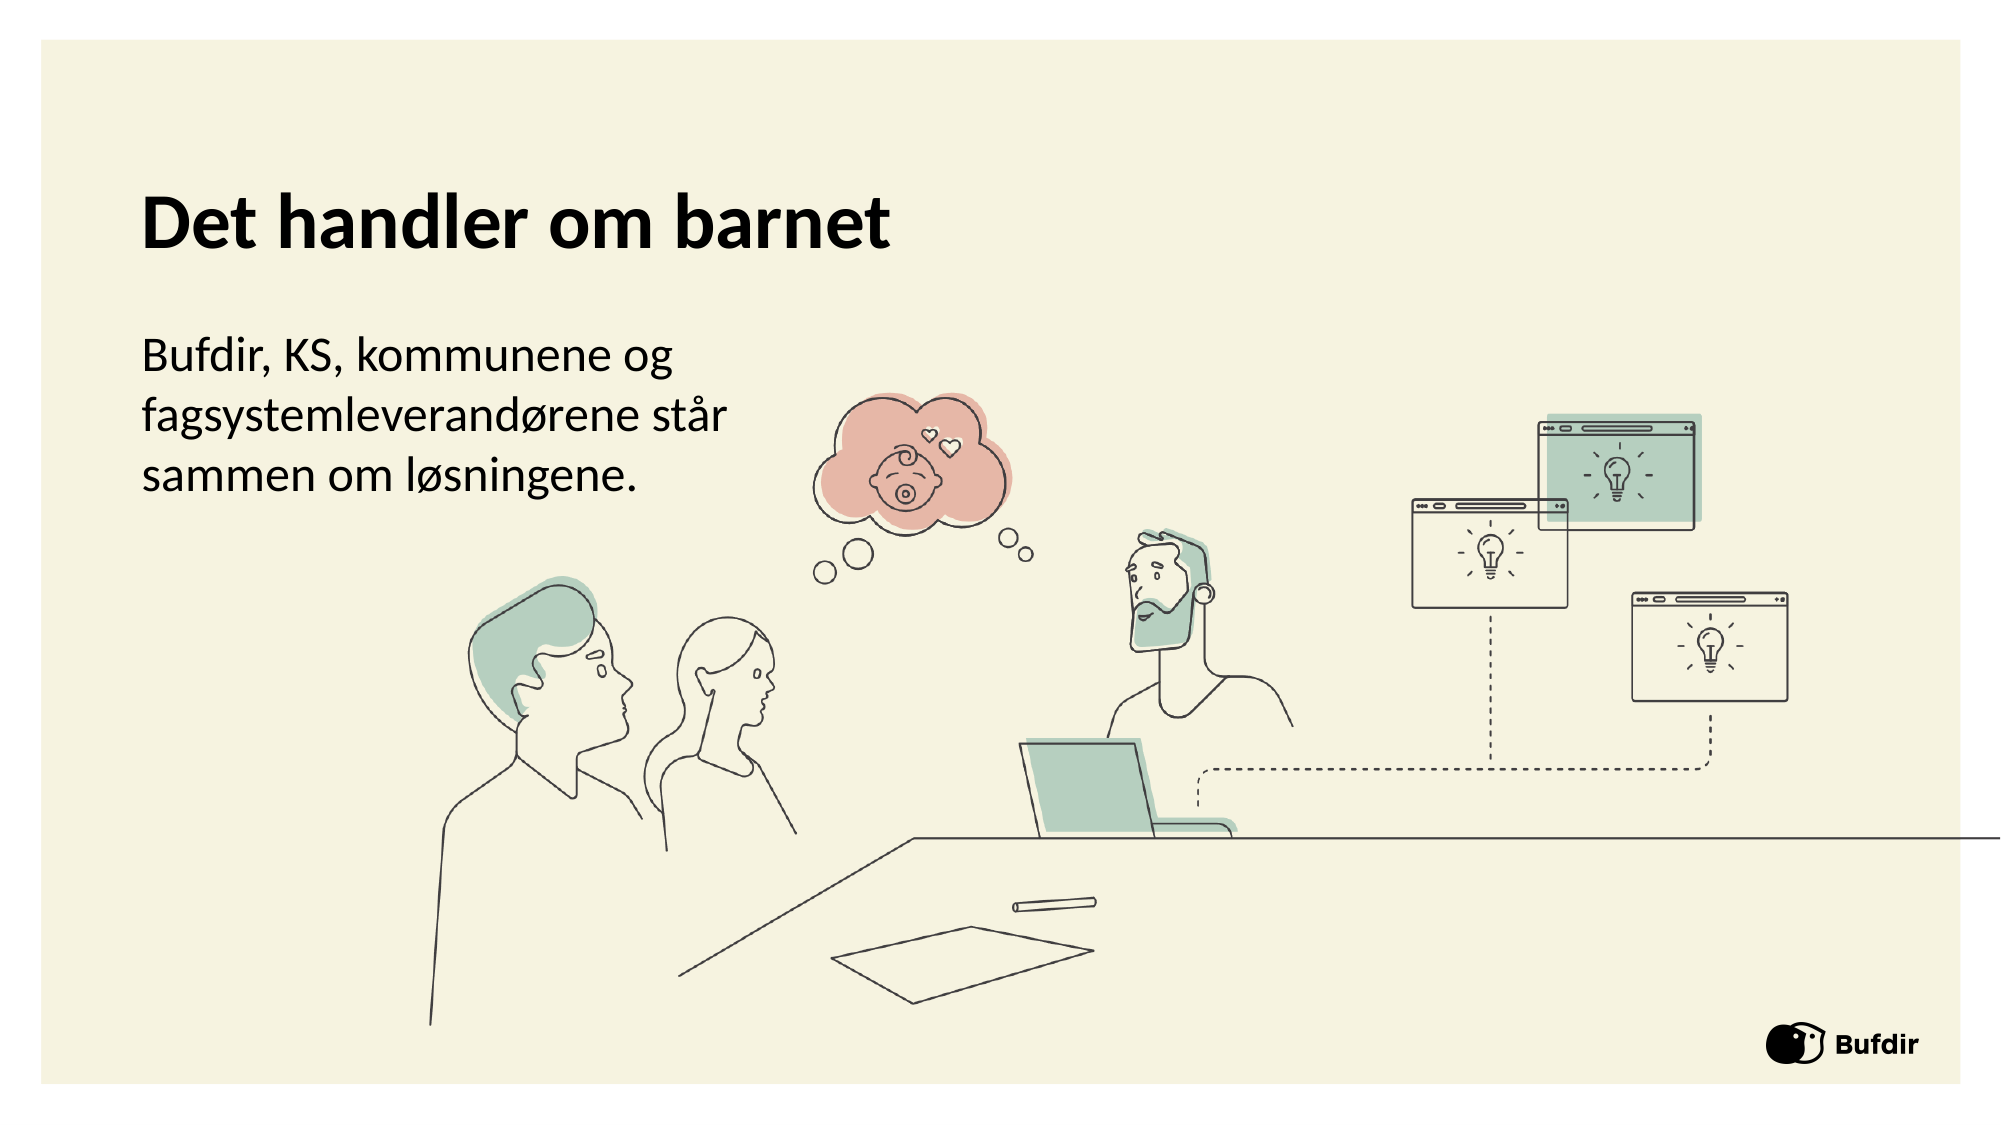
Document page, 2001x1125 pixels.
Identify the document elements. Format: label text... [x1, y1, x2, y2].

picture [0, 0, 2001, 1125]
text_box Bufdir, KS, kommunene og fagsystemleverandørene står sammen om løsningene. [141, 320, 1192, 946]
title Det handler om barnet [141, 93, 1859, 267]
